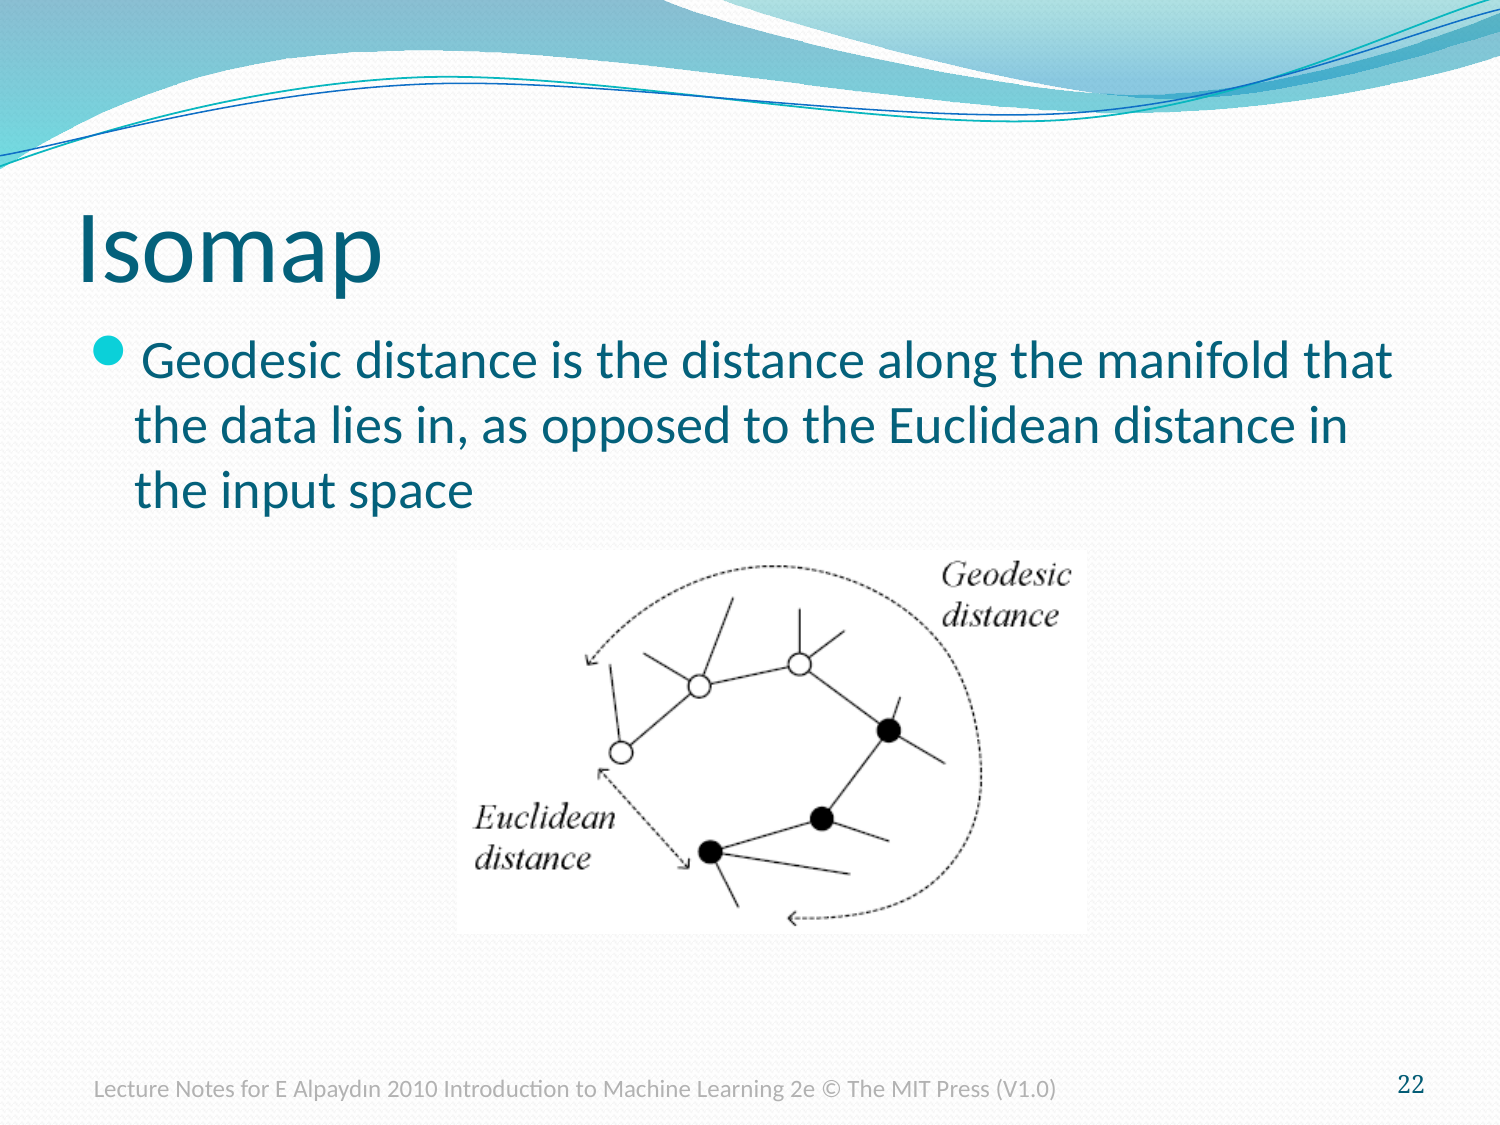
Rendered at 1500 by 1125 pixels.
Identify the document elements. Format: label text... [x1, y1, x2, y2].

slide_number 22 [1299, 1042, 1425, 1103]
footer Lecture Notes for E Alpaydın 2010 Introduction to Machine Learning 2e © The MIT Press (V1.0) [93, 1042, 1254, 1103]
picture [456, 550, 1087, 934]
list Geodesic distance is the distance along the manifold that the data lies in, as opposed to the Euclidean distance in the input space [75, 317, 1425, 1038]
title Isomap [75, 115, 1425, 303]
